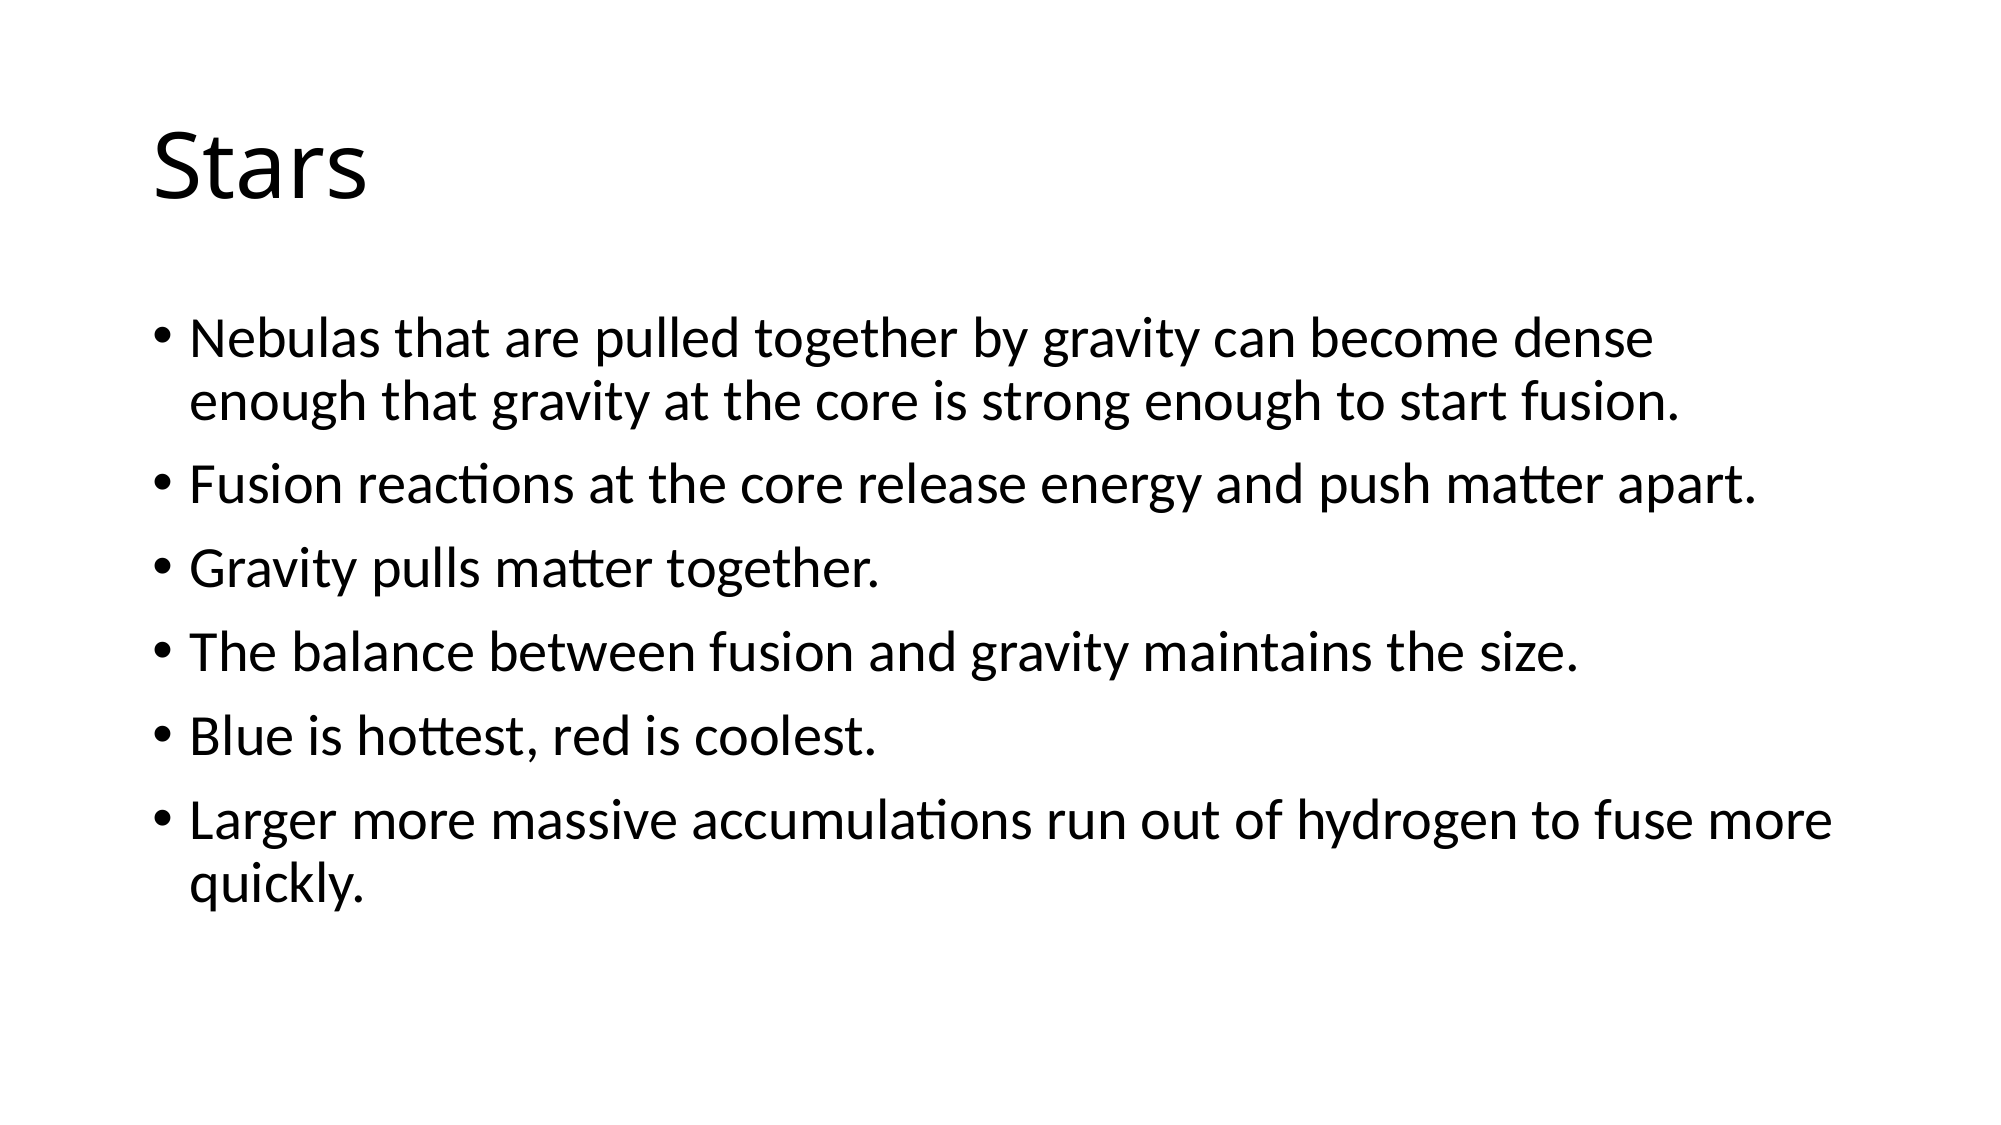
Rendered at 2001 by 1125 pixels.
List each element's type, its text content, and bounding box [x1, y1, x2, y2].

title Stars [137, 59, 1863, 278]
list Nebulas that are pulled together by gravity can become dense enough that gravity at the core is strong enough to start fusion. Fusion reactions at the core release energy and push matter apart. Gravity pulls matter together. The balance between fusion and gravity maintains the size. Blue is hottest, red is coolest. Larger more massive accumulations run out of hydrogen to fuse more quickly. [137, 299, 1863, 1014]
